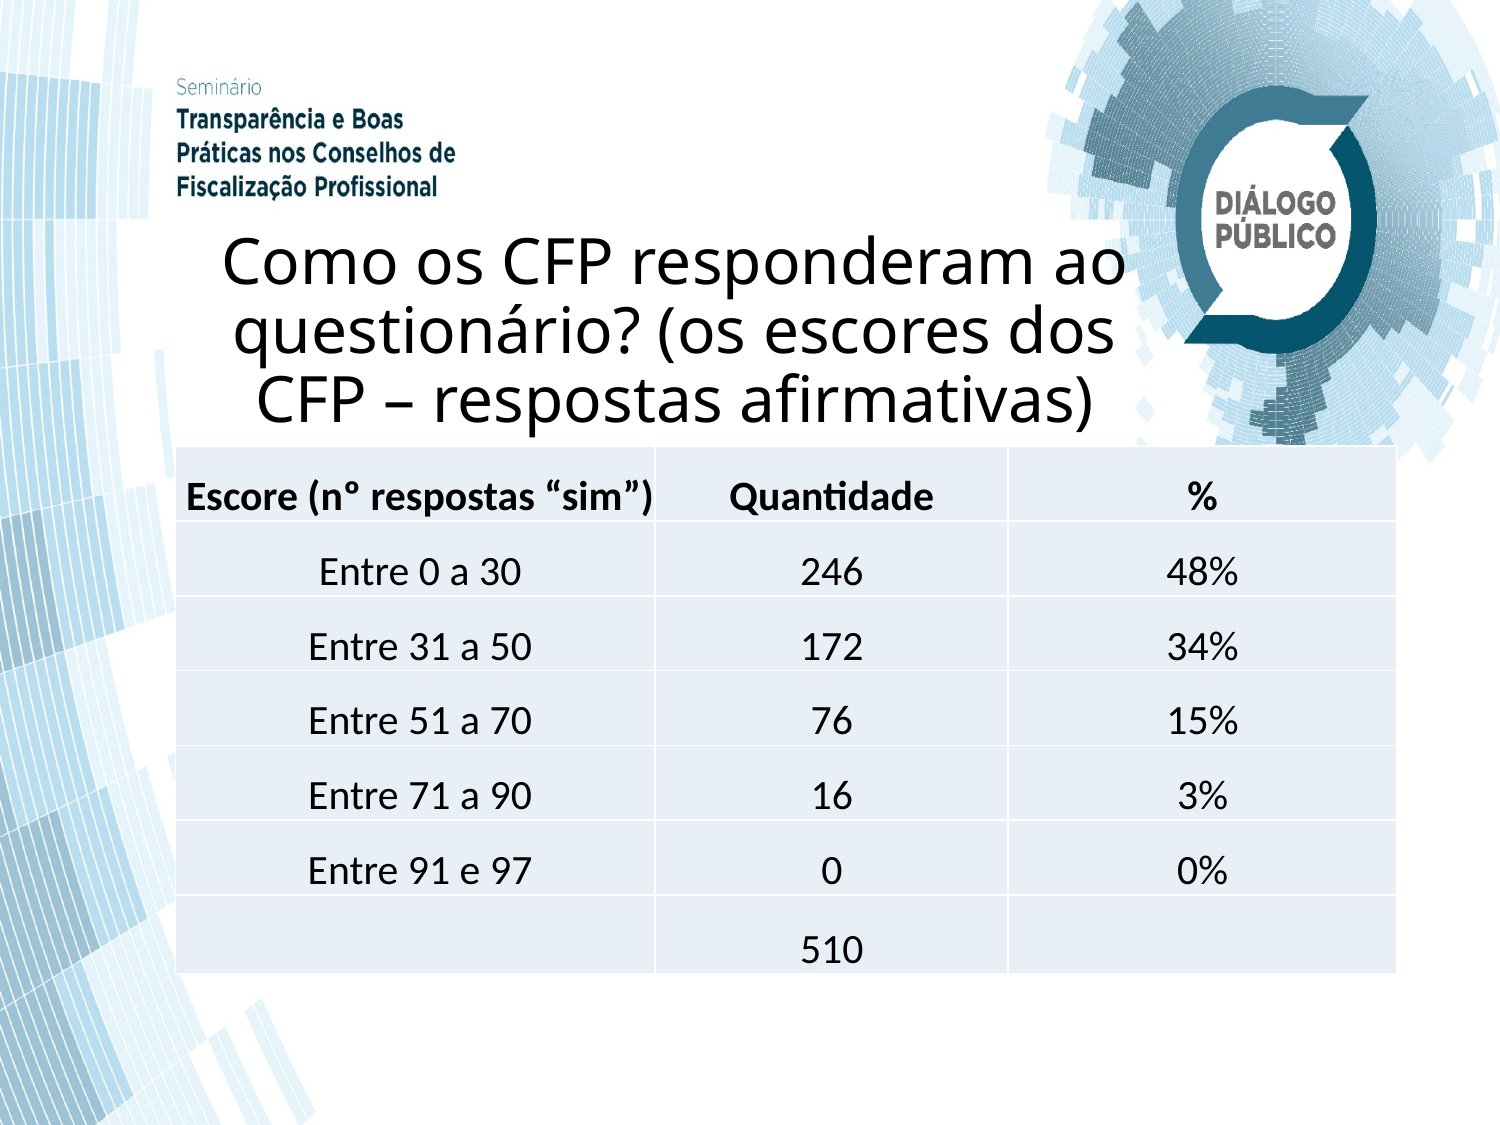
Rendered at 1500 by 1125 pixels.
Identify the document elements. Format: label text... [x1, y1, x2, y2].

table_cell Entre 31 a 50 [176, 597, 654, 670]
table_cell Entre 51 a 70 [176, 671, 654, 745]
table_header Escore (nº respostas “sim”) [176, 447, 654, 520]
table_cell 76 [656, 671, 1007, 745]
title Como os CFP responderam ao questionário? (os escores dos CFP – respostas afirmativas) [175, 219, 1175, 445]
table_cell 34% [1009, 597, 1396, 670]
table_cell [176, 896, 654, 973]
table_cell 0% [1009, 821, 1396, 894]
table_cell 15% [1009, 671, 1396, 745]
table_cell 510 [656, 896, 1007, 973]
table_cell Entre 71 a 90 [176, 746, 654, 819]
table_header Quantidade [656, 447, 1007, 520]
table_cell Entre 91 e 97 [176, 821, 654, 894]
table_cell 0 [656, 821, 1007, 894]
table_cell 16 [656, 746, 1007, 819]
table_cell Entre 0 a 30 [176, 522, 654, 595]
table_cell 3% [1009, 746, 1396, 819]
table_cell 172 [656, 597, 1007, 670]
table_cell 246 [656, 522, 1007, 595]
table_cell 48% [1009, 522, 1396, 595]
table_cell [1009, 896, 1396, 973]
picture [0, 0, 1500, 1125]
table_header % [1009, 447, 1396, 520]
